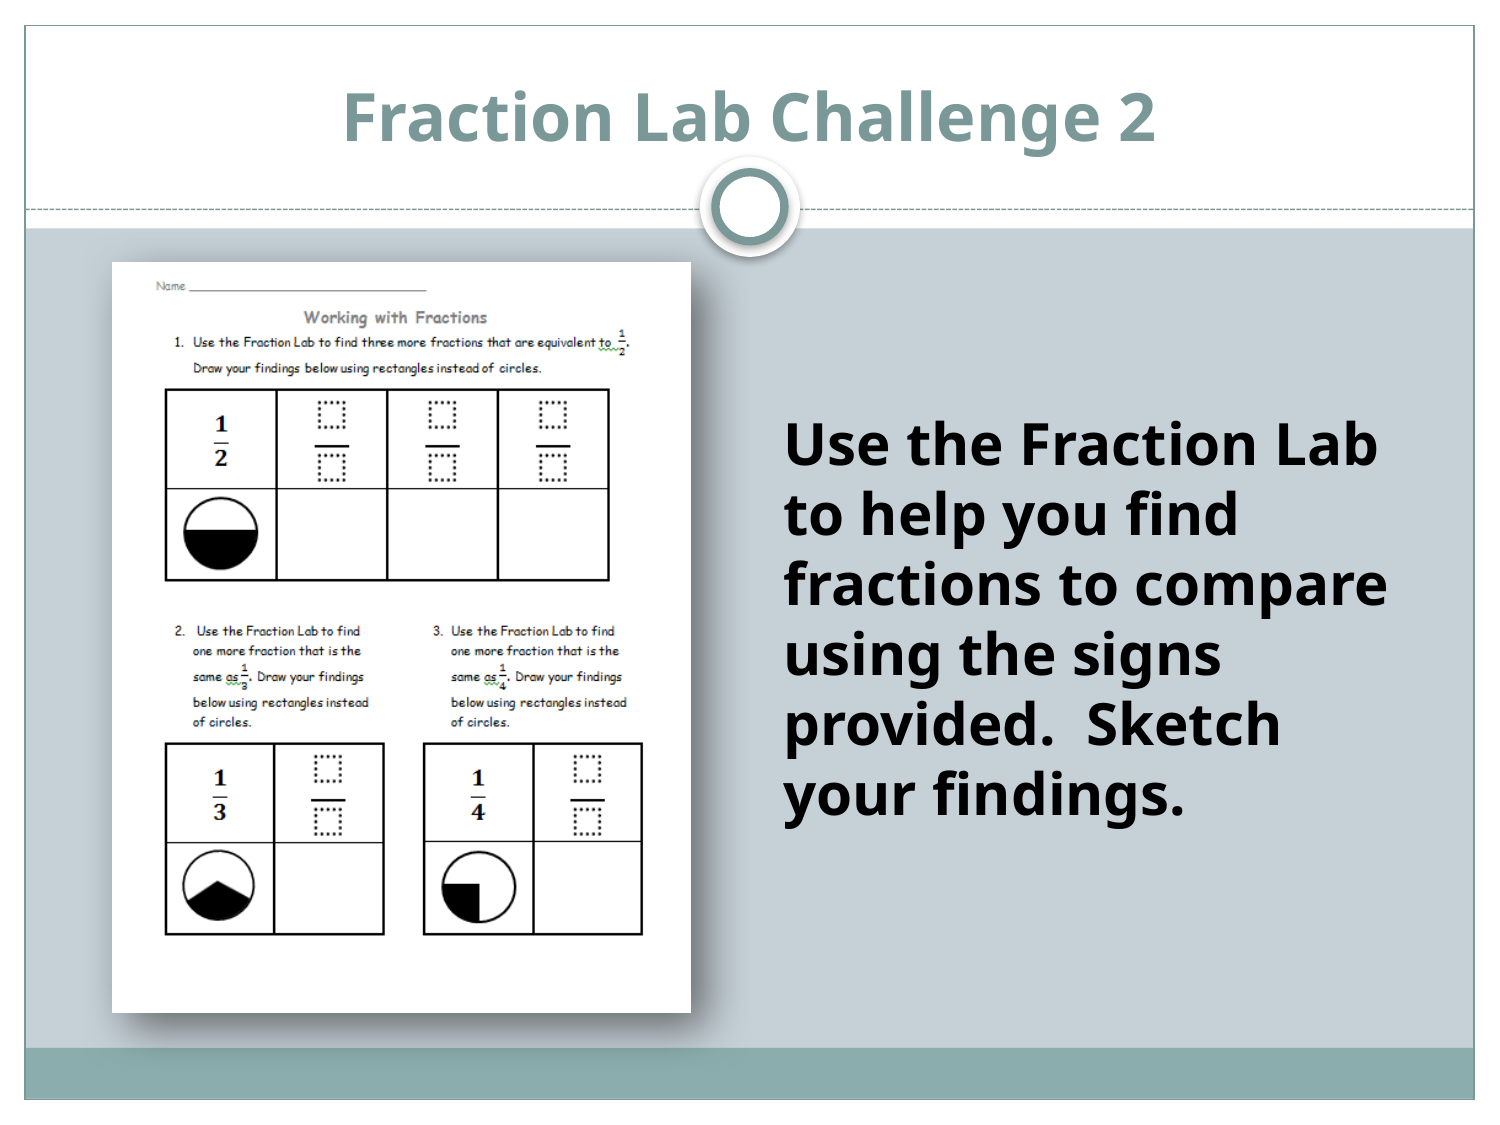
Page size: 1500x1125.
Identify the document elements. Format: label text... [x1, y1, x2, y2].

text_box Use the Fraction Lab to help you find fractions to compare using the signs provided. Sketch your findings. [768, 399, 1444, 835]
title Fraction Lab Challenge 2 [49, 37, 1450, 162]
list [112, 262, 691, 1013]
